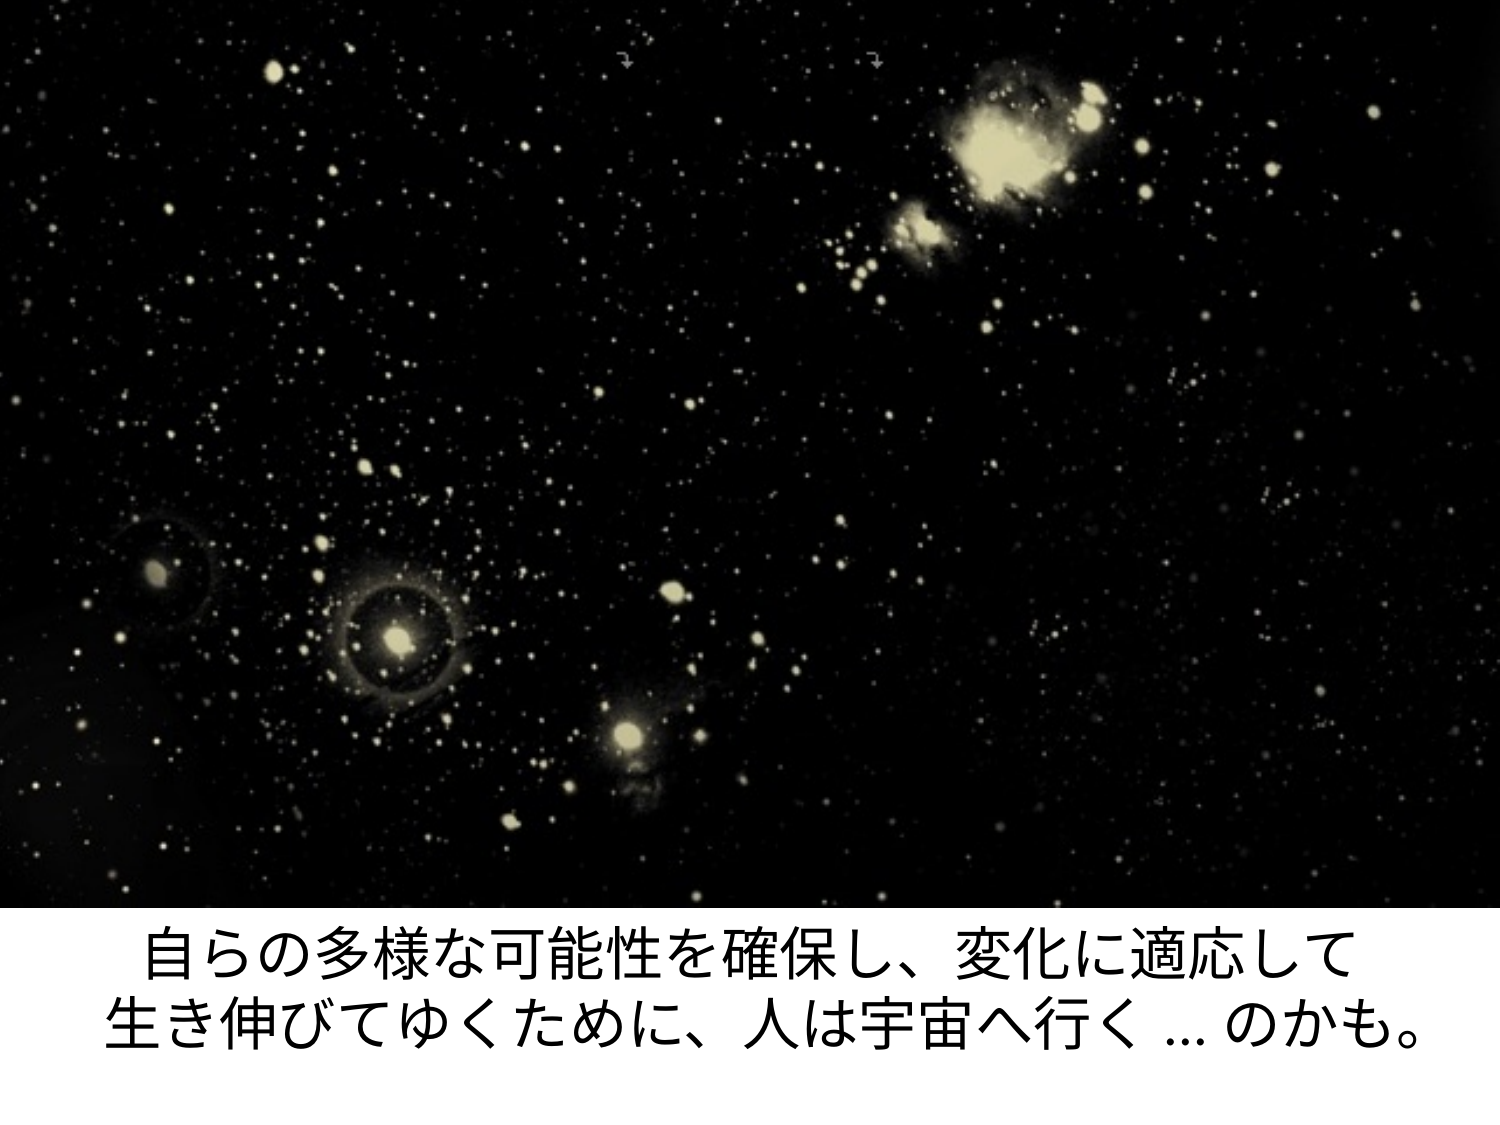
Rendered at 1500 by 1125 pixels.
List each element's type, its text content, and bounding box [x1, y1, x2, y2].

title 自らの多様な可能性を確保し、変化に適応して 生き伸びてゆくために、人は宇宙へ行く...のかも。 [75, 916, 1425, 1081]
picture [0, 0, 1500, 908]
